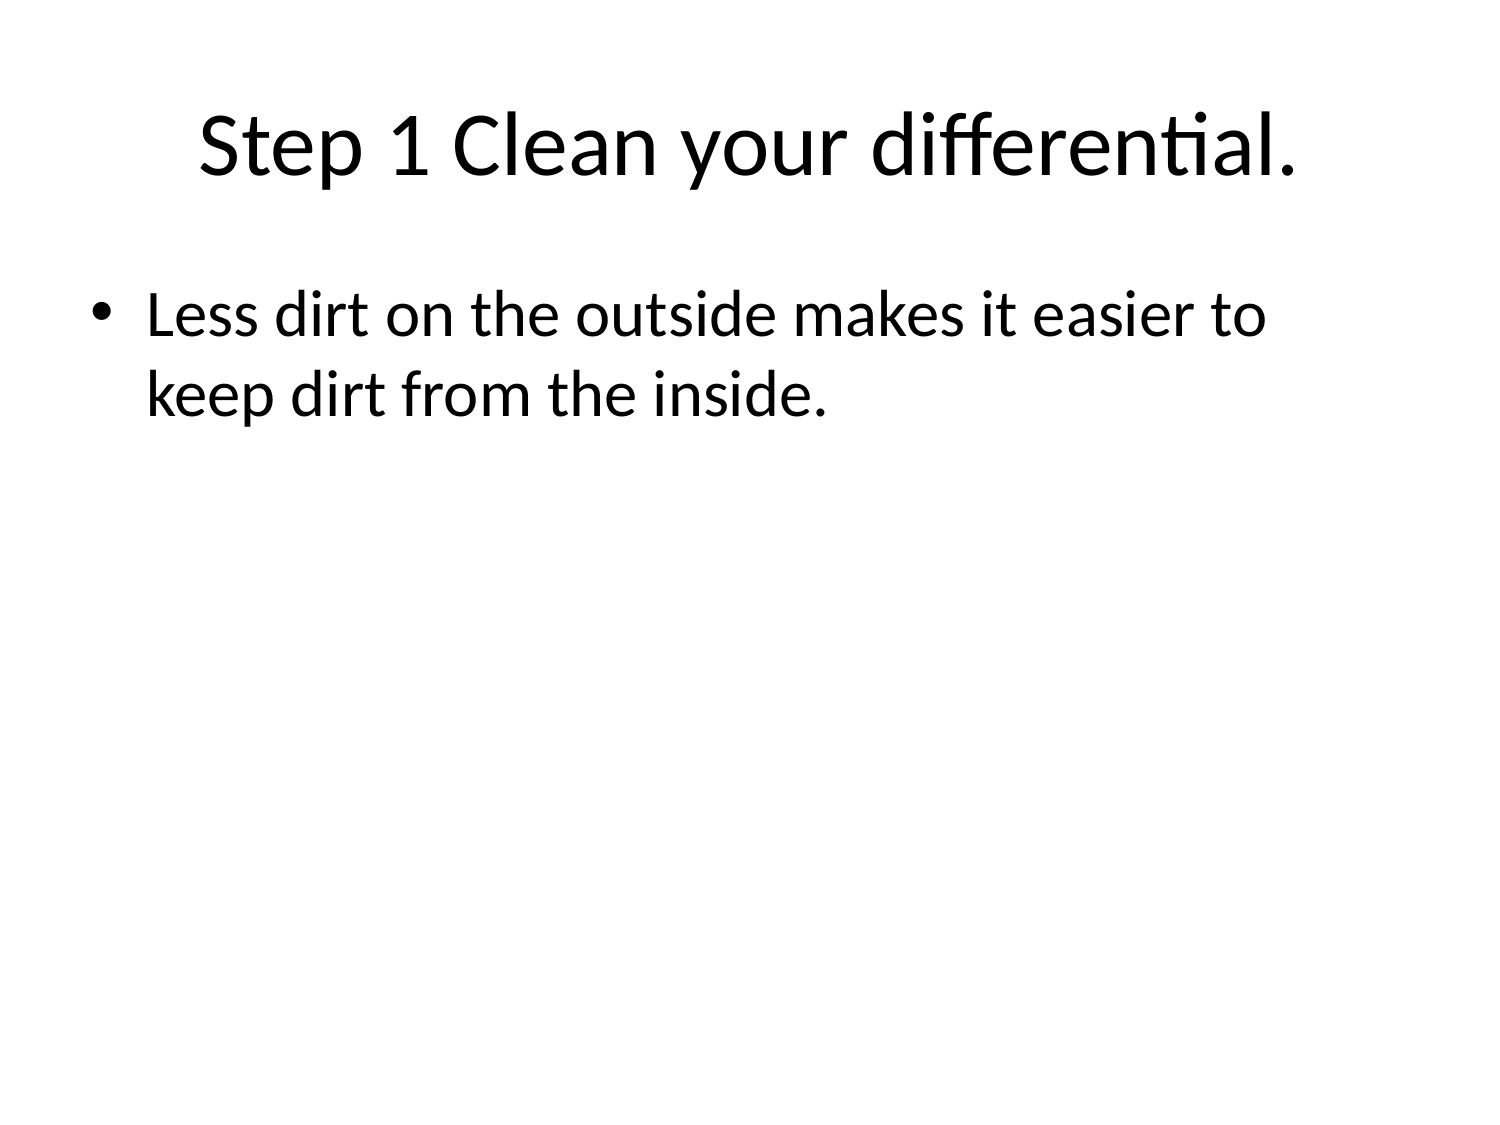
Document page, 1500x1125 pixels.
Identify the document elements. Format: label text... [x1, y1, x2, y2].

list Less dirt on the outside makes it easier to keep dirt from the inside. [75, 262, 1425, 1005]
title Step 1 Clean your differential. [75, 45, 1425, 233]
